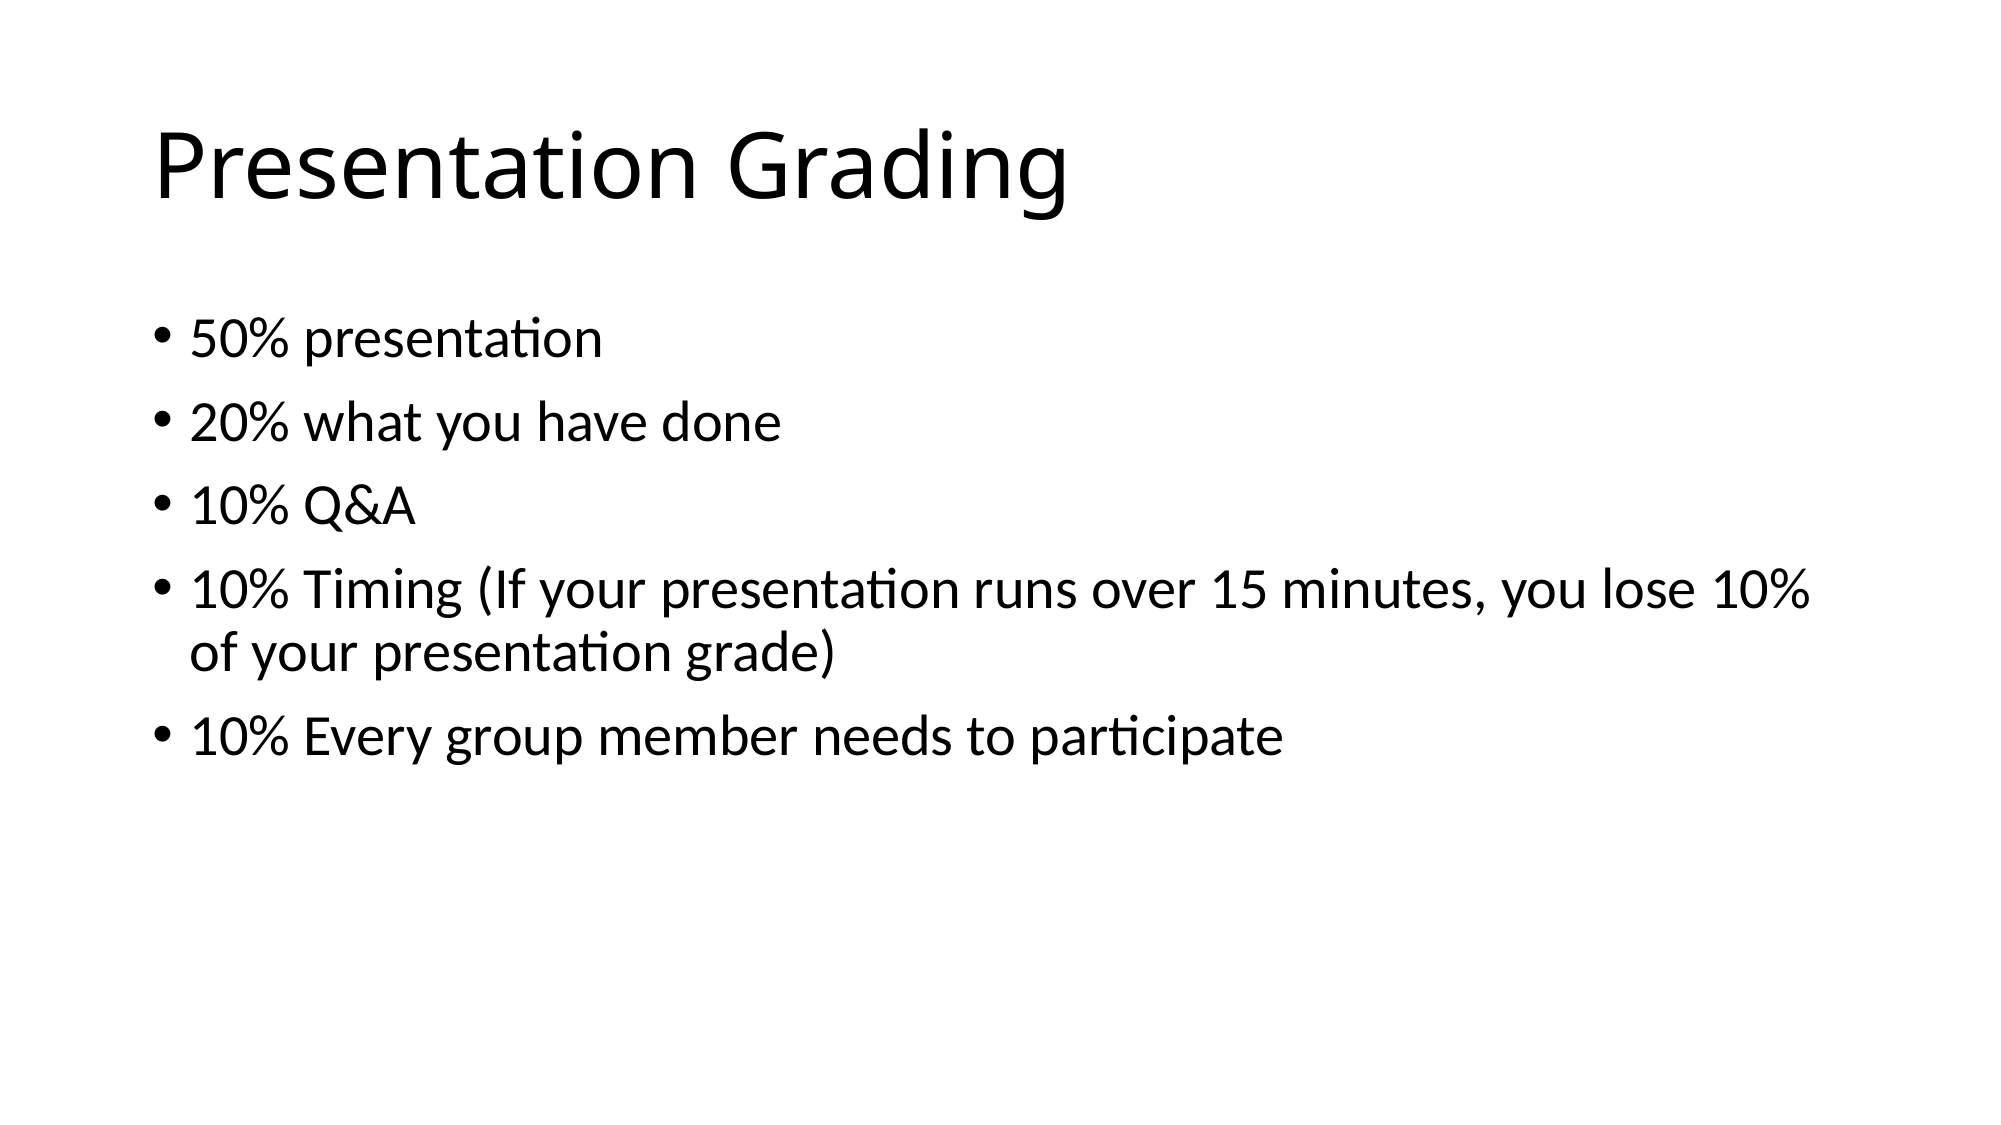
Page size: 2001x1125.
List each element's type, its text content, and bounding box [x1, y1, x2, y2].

title Presentation Grading [137, 59, 1863, 278]
list 50% presentation 20% what you have done 10% Q&A 10% Timing (If your presentation runs over 15 minutes, you lose 10% of your presentation grade) 10% Every group member needs to participate [137, 299, 1863, 1014]
